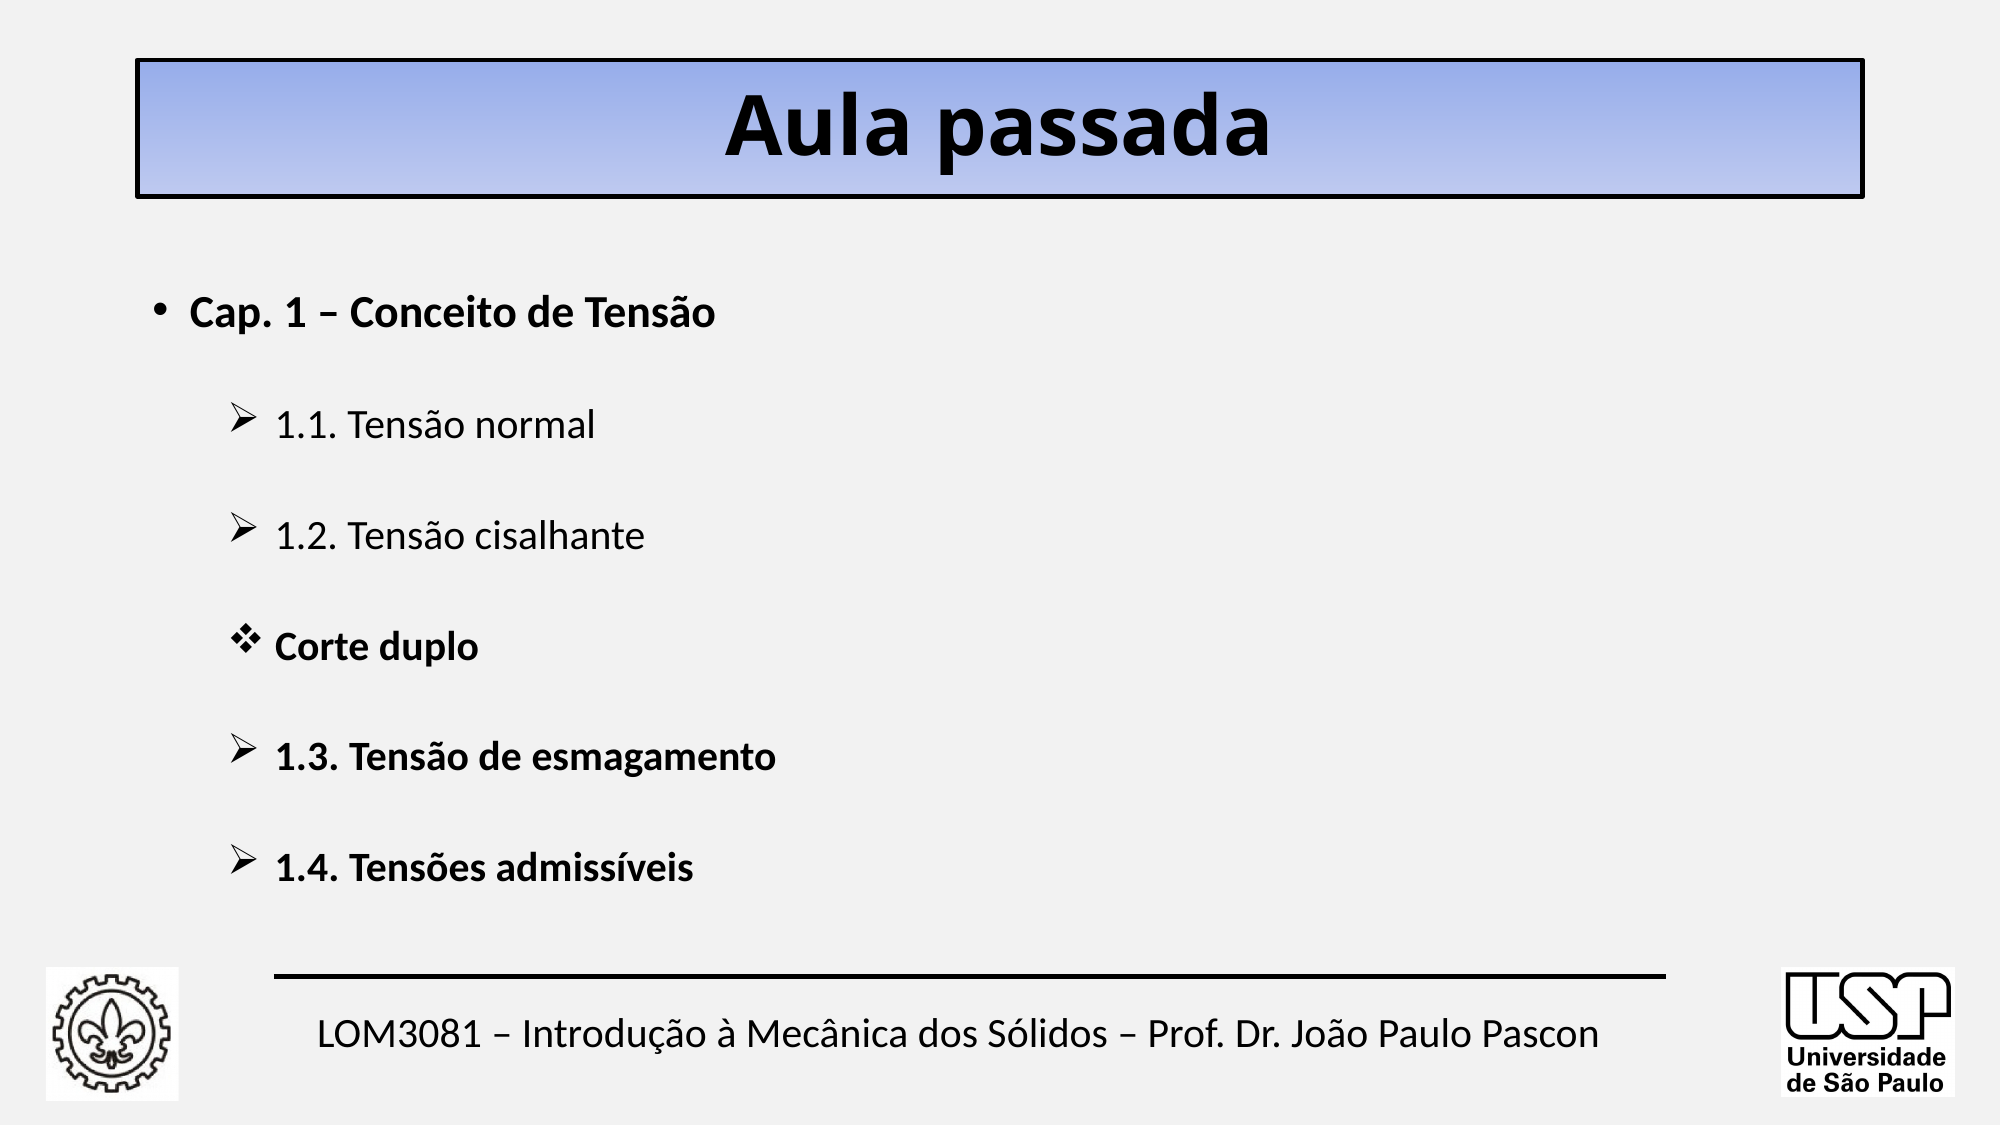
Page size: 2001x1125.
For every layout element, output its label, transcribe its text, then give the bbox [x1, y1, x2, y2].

picture [1781, 967, 1955, 1097]
title Aula passada [137, 59, 1863, 197]
picture [45, 967, 179, 1101]
list Cap. 1 – Conceito de Tensão 1.1. Tensão normal 1.2. Tensão cisalhante Corte duplo 1.3. Tensão de esmagamento 1.4. Tensões admissíveis [137, 219, 1863, 944]
text_box LOM3081 – Introdução à Mecânica dos Sólidos – Prof. Dr. João Paulo Pascon [202, 998, 1716, 1064]
